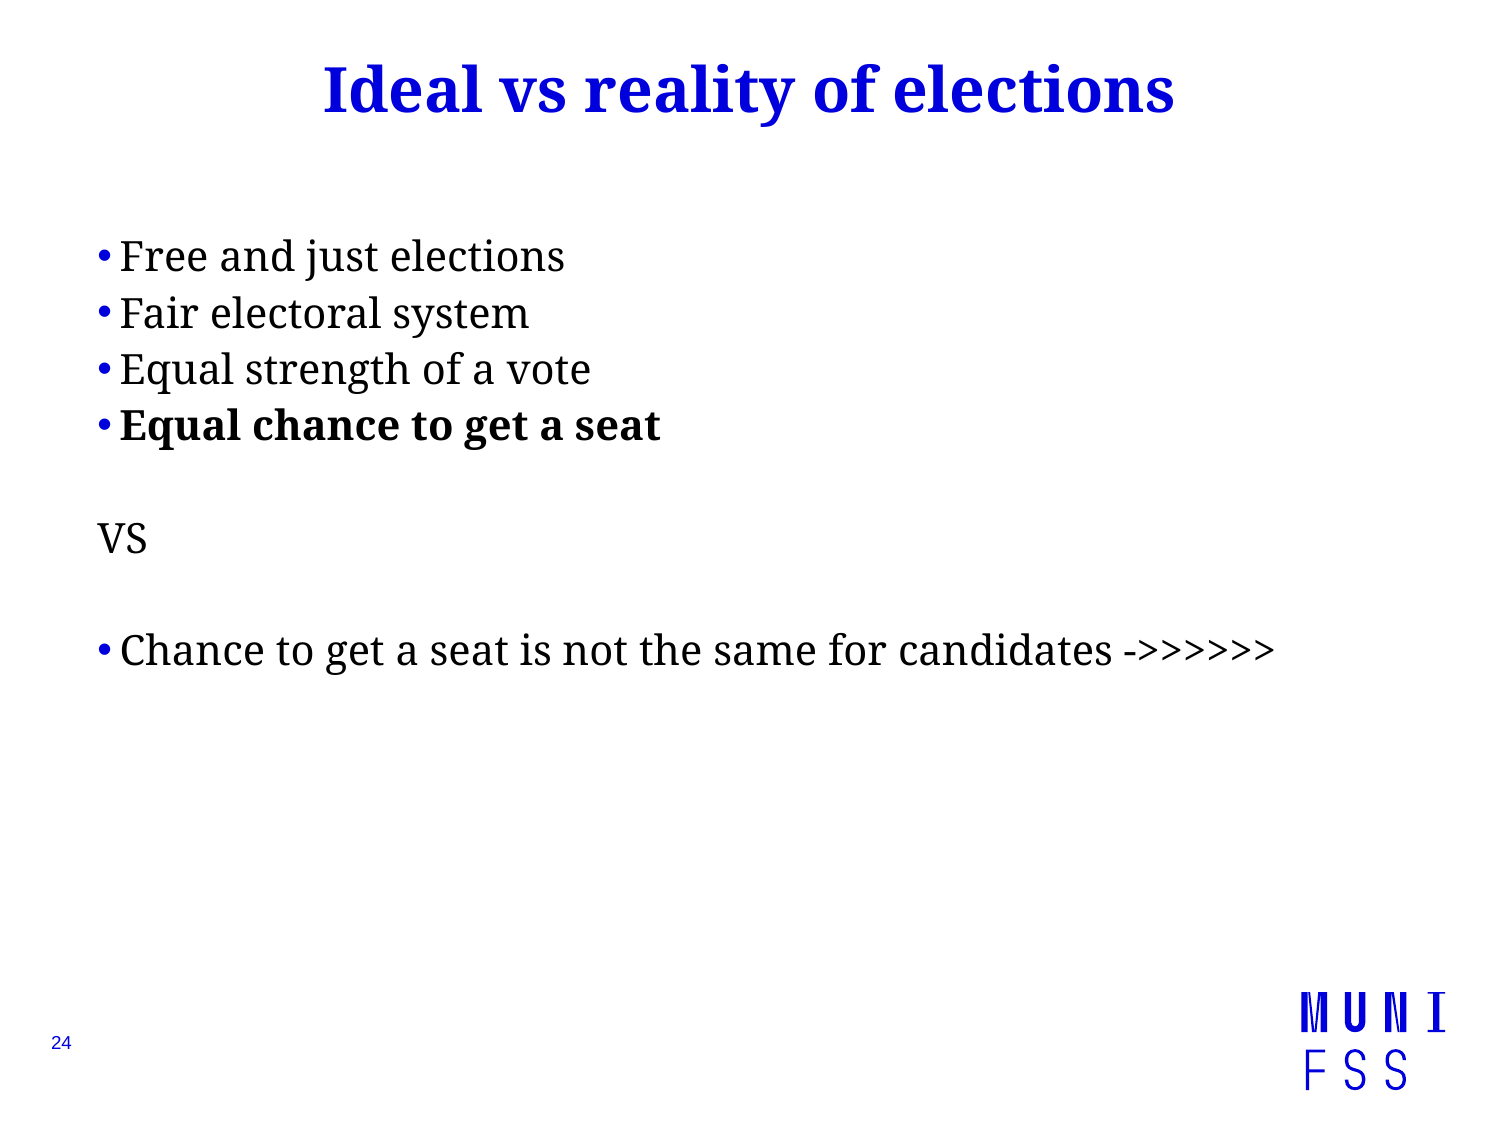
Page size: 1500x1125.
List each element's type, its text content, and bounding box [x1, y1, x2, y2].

list Free and just elections Fair electoral system Equal strength of a vote Equal chance to get a seat VS Chance to get a seat is not the same for candidates ->>>>>> [88, 223, 1412, 1043]
slide_number 24 [50, 1021, 82, 1063]
title Ideal vs reality of elections [88, 62, 1412, 137]
